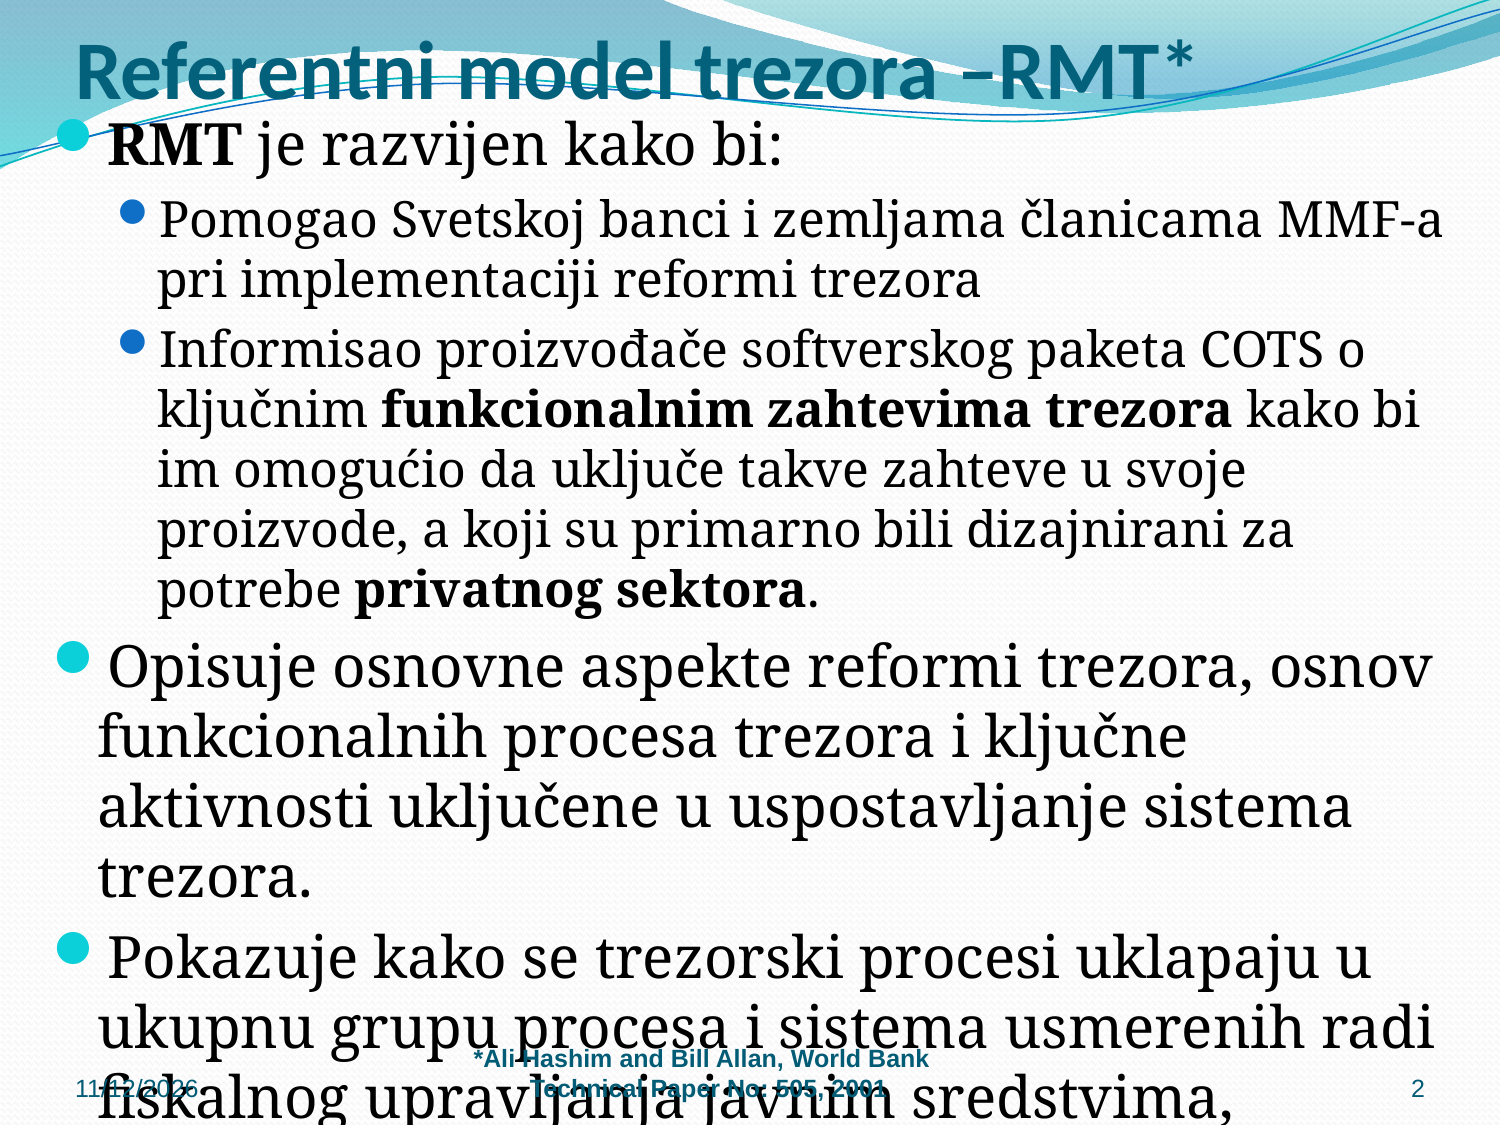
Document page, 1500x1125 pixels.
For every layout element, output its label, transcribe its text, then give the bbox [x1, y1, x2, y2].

slide_number 2 [1299, 1042, 1425, 1103]
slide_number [75, 1042, 425, 1103]
list RMT je razvijen kako bi: Pomogao Svetskoj banci i zemljama članicama MMF-a pri implementaciji reformi trezora Informisao proizvođače softverskog paketa COTS o ključnim funkcionalnim zahtevima trezora kako bi im omogućio da uključe takve zahteve u svoje proizvode, a koji su primarno bili dizajnirani za potrebe privatnog sektora. Opisuje osnovne aspekte reformi trezora, osnov funkcionalnih procesa trezora i ključne aktivnosti uključene u uspostavljanje sistema trezora. Pokazuje kako se trezorski procesi uklapaju u ukupnu grupu procesa i sistema usmerenih radi fiskalnog upravljanja javnim sredstvima, Government Fiscal Management- GFM [37, 99, 1463, 1025]
title Referentni model trezora –RMT* [75, 0, 1425, 99]
footer *Ali Hashim and Bill Allan, World Bank Technical Paper No: 505, 2001 [437, 1042, 988, 1103]
